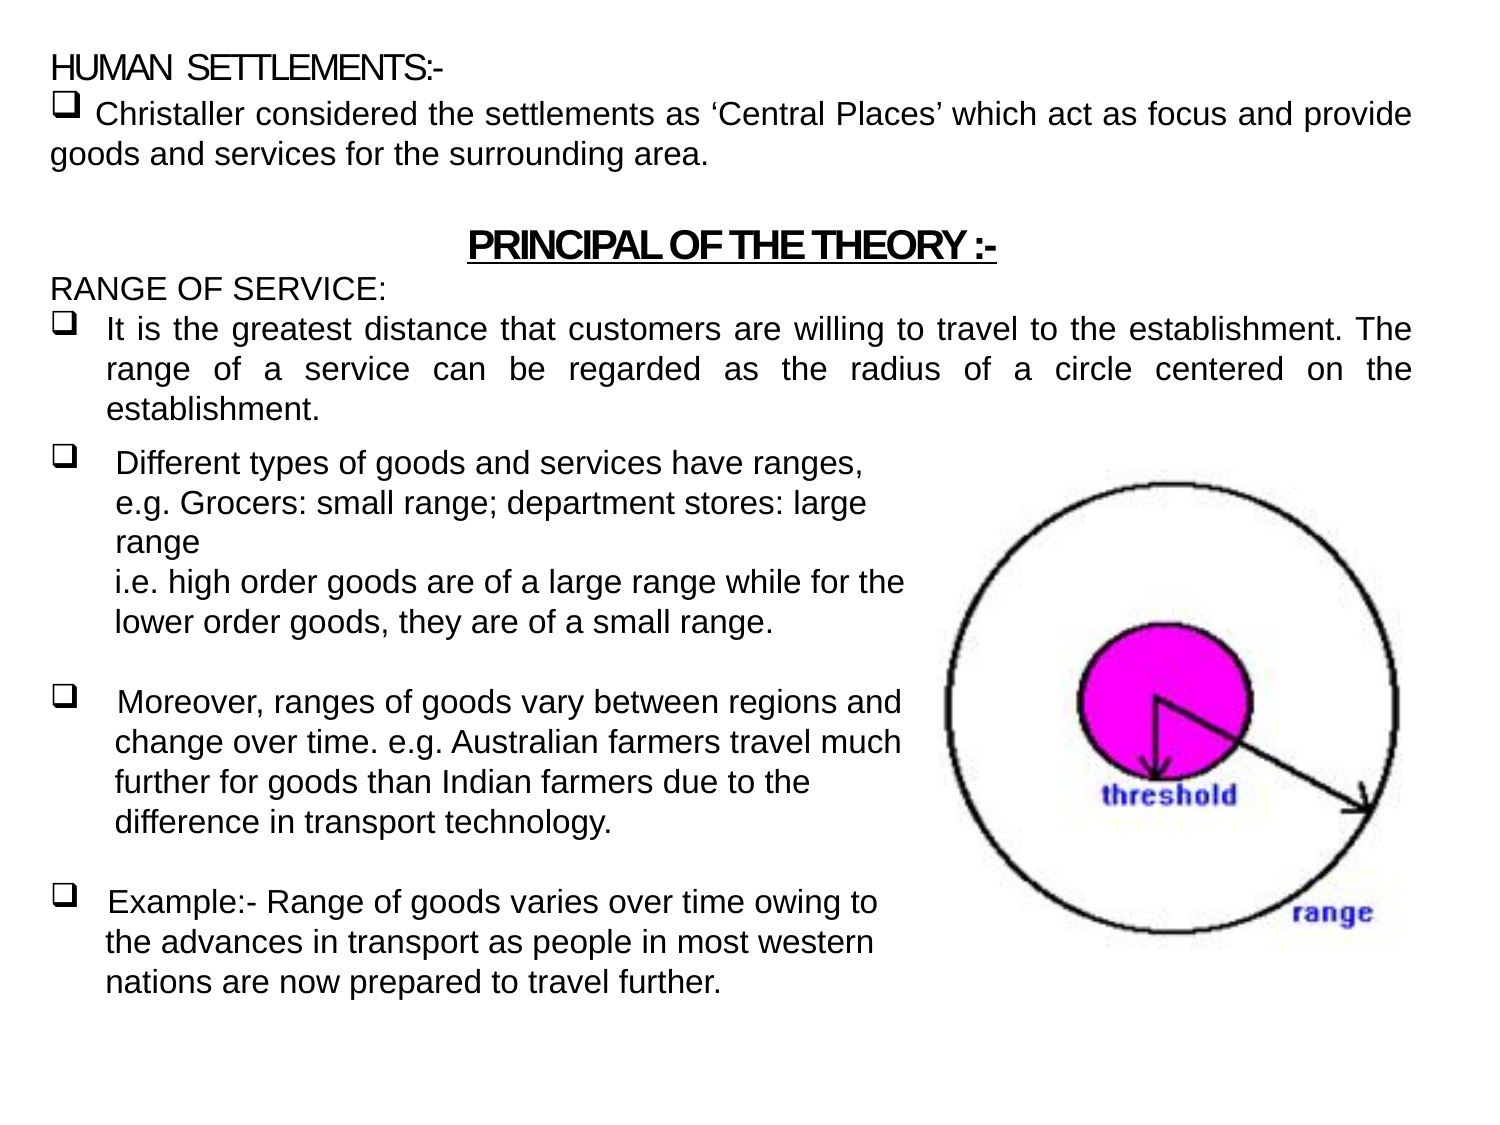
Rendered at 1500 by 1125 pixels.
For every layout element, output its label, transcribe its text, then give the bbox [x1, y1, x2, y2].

text_box HUMAN SETTLEMENTS:- Christaller considered the settlements as ‘Central Places’ which act as focus and provide goods and services for the surrounding area. PRINCIPAL OF THE THEORY :- RANGE OF SERVICE: It is the greatest distance that customers are willing to travel to the establishment. The range of a service can be regarded as the radius of a circle centered on the establishment. [35, 35, 1430, 650]
picture [937, 468, 1411, 950]
text_box Different types of goods and services have ranges, e.g. Grocers: small range; department stores: large range i.e. high order goods are of a large range while for the lower order goods, they are of a small range. Moreover, ranges of goods vary between regions and change over time. e.g. Australian farmers travel much further for goods than Indian farmers due to the difference in transport technology. Example:- Range of goods varies over time owing to the advances in transport as people in most western nations are now prepared to travel further. [35, 433, 926, 1093]
